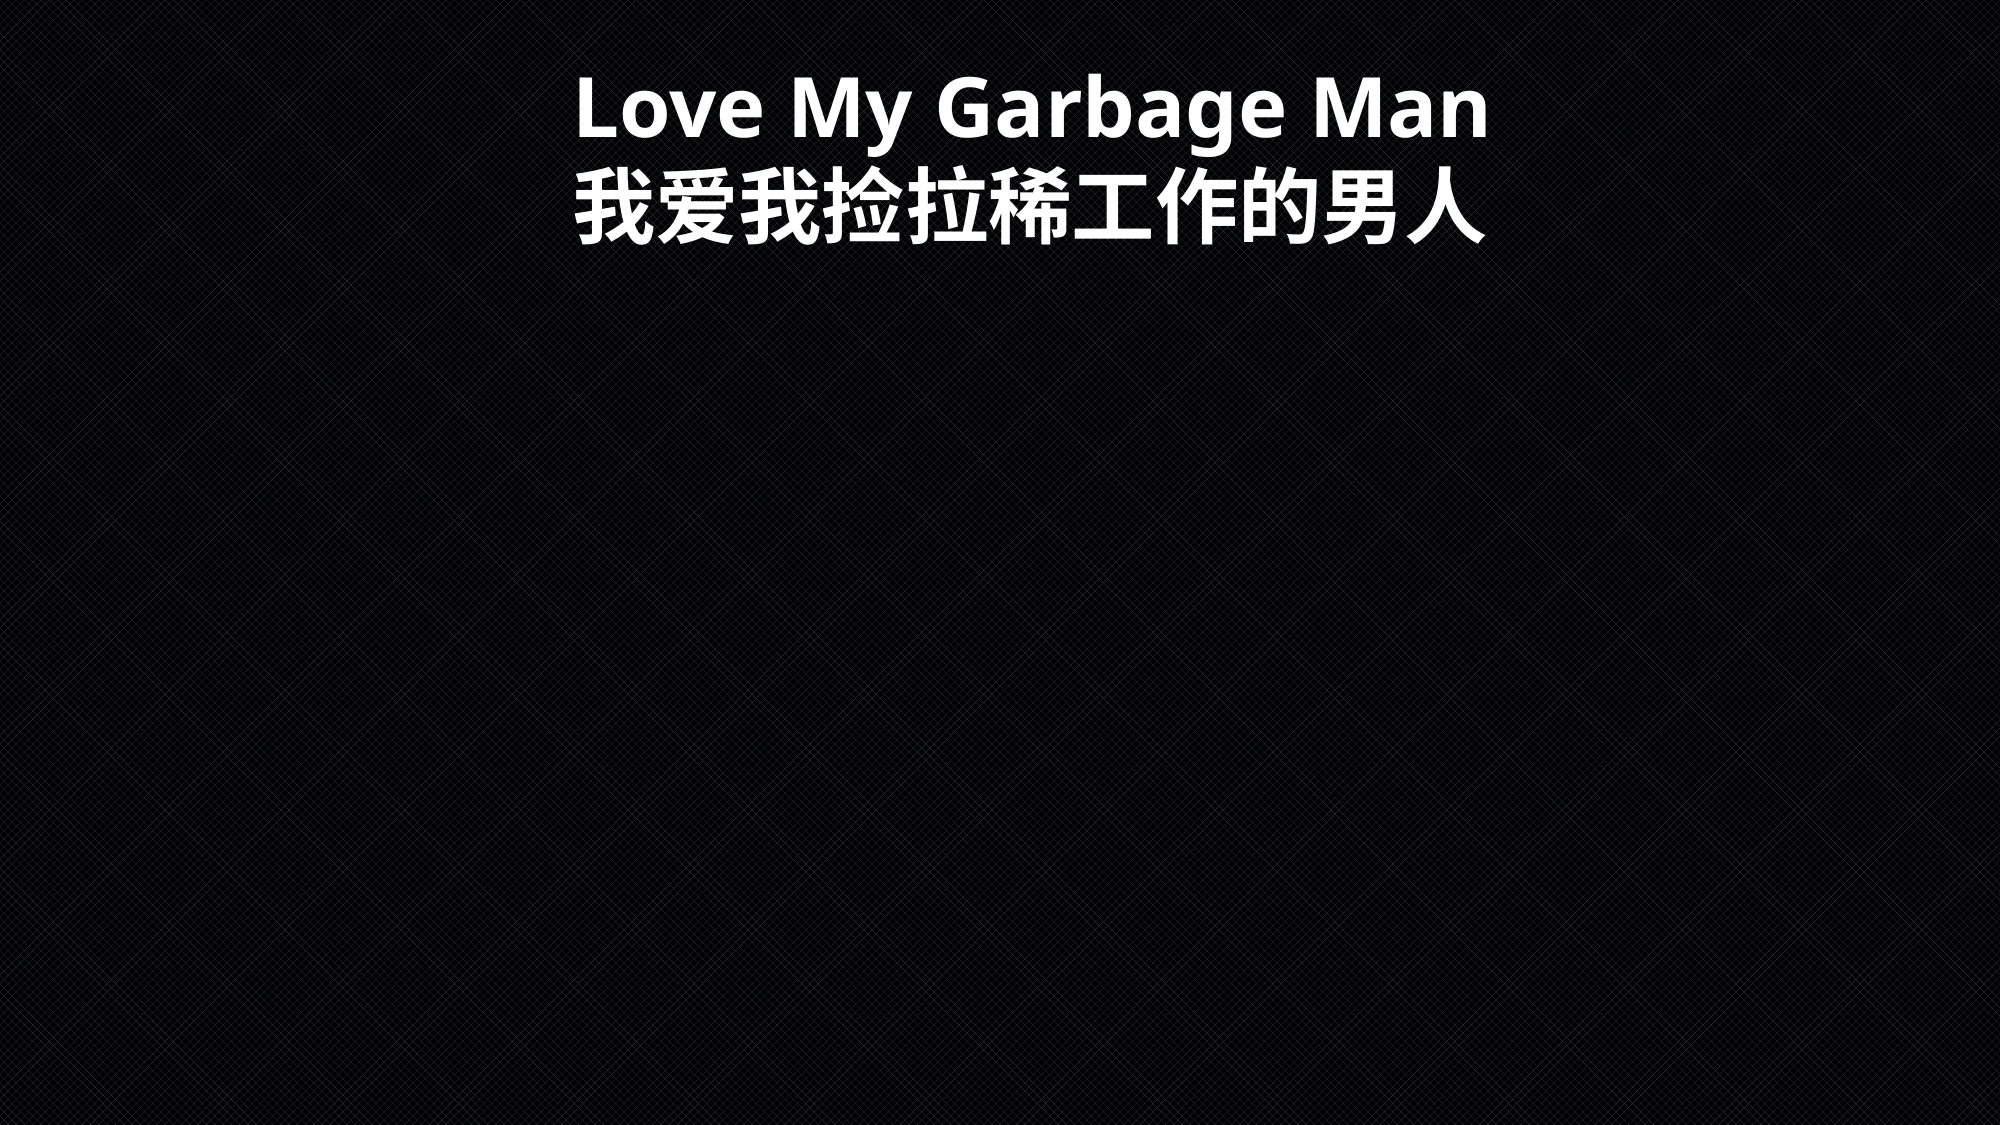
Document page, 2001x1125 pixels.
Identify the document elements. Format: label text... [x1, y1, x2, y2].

picture [194, 263, 1786, 1125]
text_box Love My Garbage Man 我爱我捡拉稀工作的男人 [557, 46, 1558, 262]
